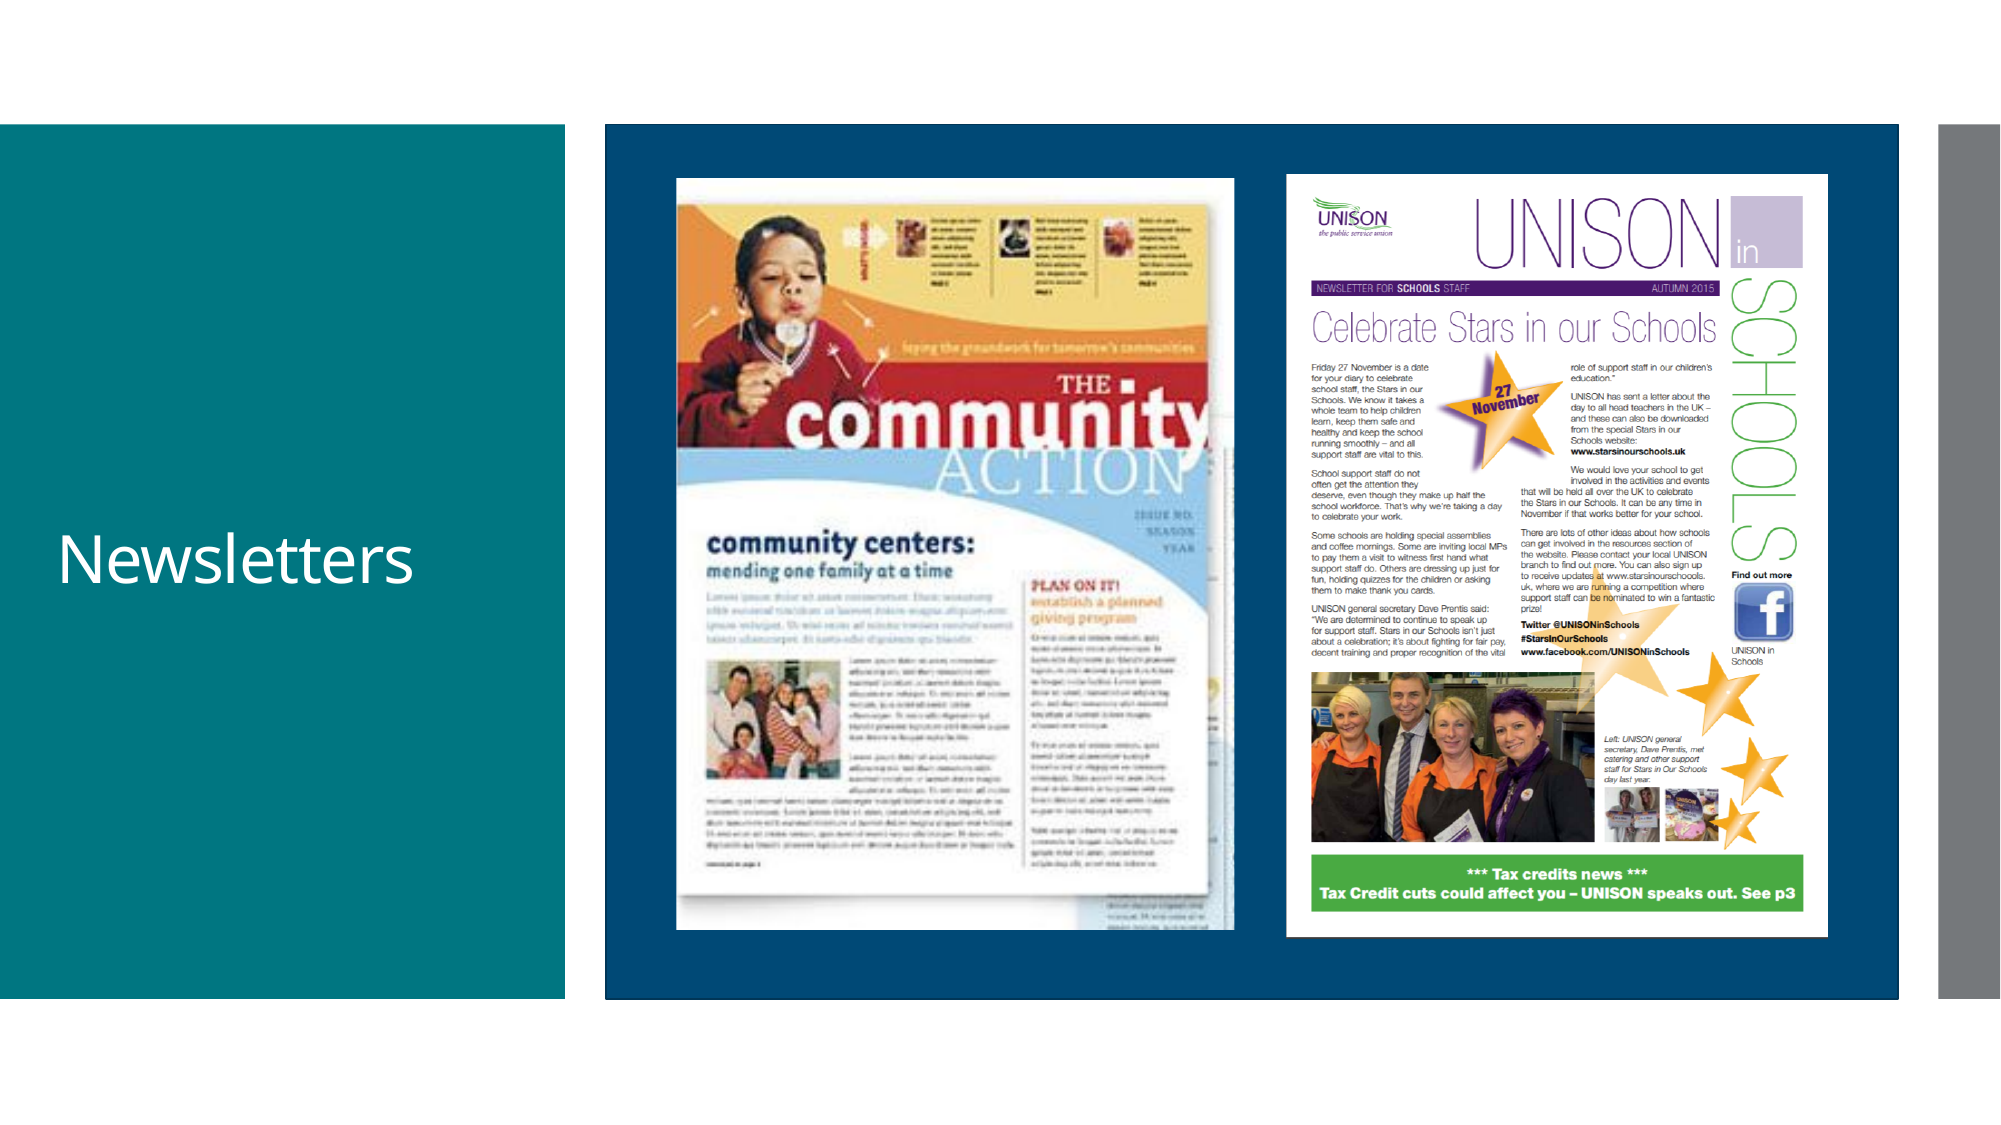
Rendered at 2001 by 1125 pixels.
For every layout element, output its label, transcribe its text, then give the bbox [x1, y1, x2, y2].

title Newsletters [41, 184, 525, 940]
picture [1286, 174, 1828, 940]
picture [676, 178, 1235, 931]
